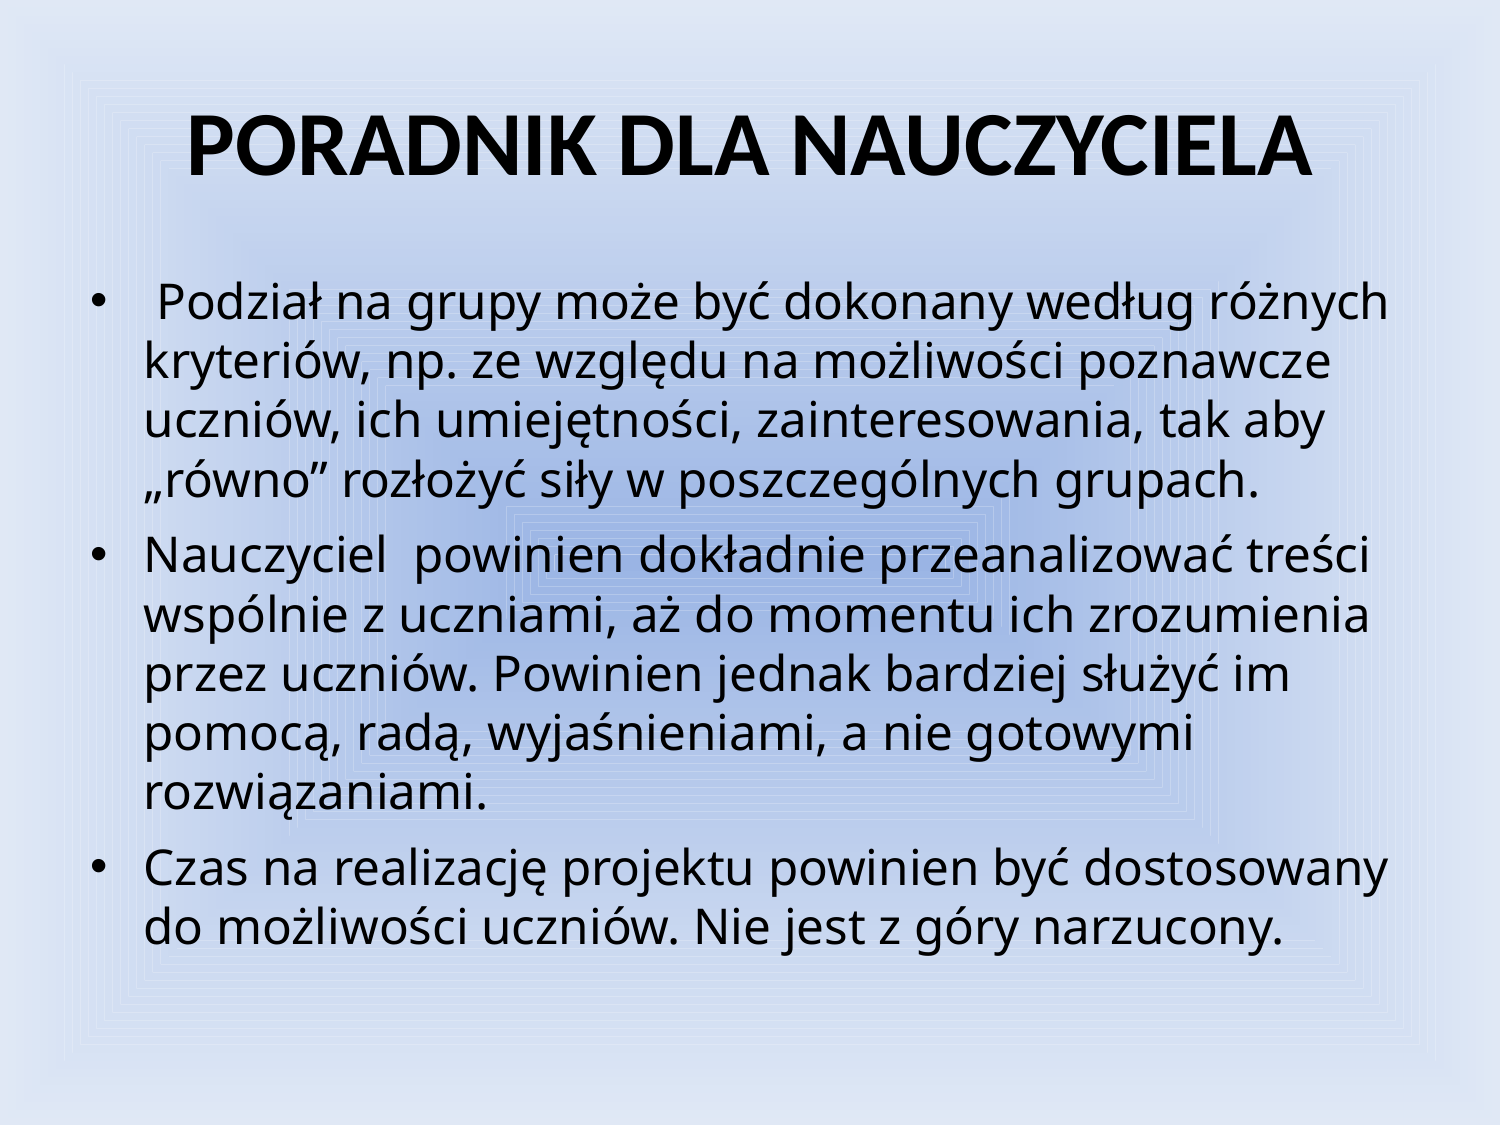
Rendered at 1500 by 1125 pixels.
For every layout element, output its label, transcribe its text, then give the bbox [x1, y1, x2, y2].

title PORADNIK DLA NAUCZYCIELA [75, 45, 1425, 233]
list Podział na grupy może być dokonany według różnych kryteriów, np. ze względu na możliwości poznawcze uczniów, ich umiejętności, zainteresowania, tak aby „równo” rozłożyć siły w poszczególnych grupach. Nauczyciel powinien dokładnie przeanalizować treści wspólnie z uczniami, aż do momentu ich zrozumienia przez uczniów. Powinien jednak bardziej służyć im pomocą, radą, wyjaśnieniami, a nie gotowymi rozwiązaniami. Czas na realizację projektu powinien być dostosowany do możliwości uczniów. Nie jest z góry narzucony. [75, 262, 1425, 1005]
